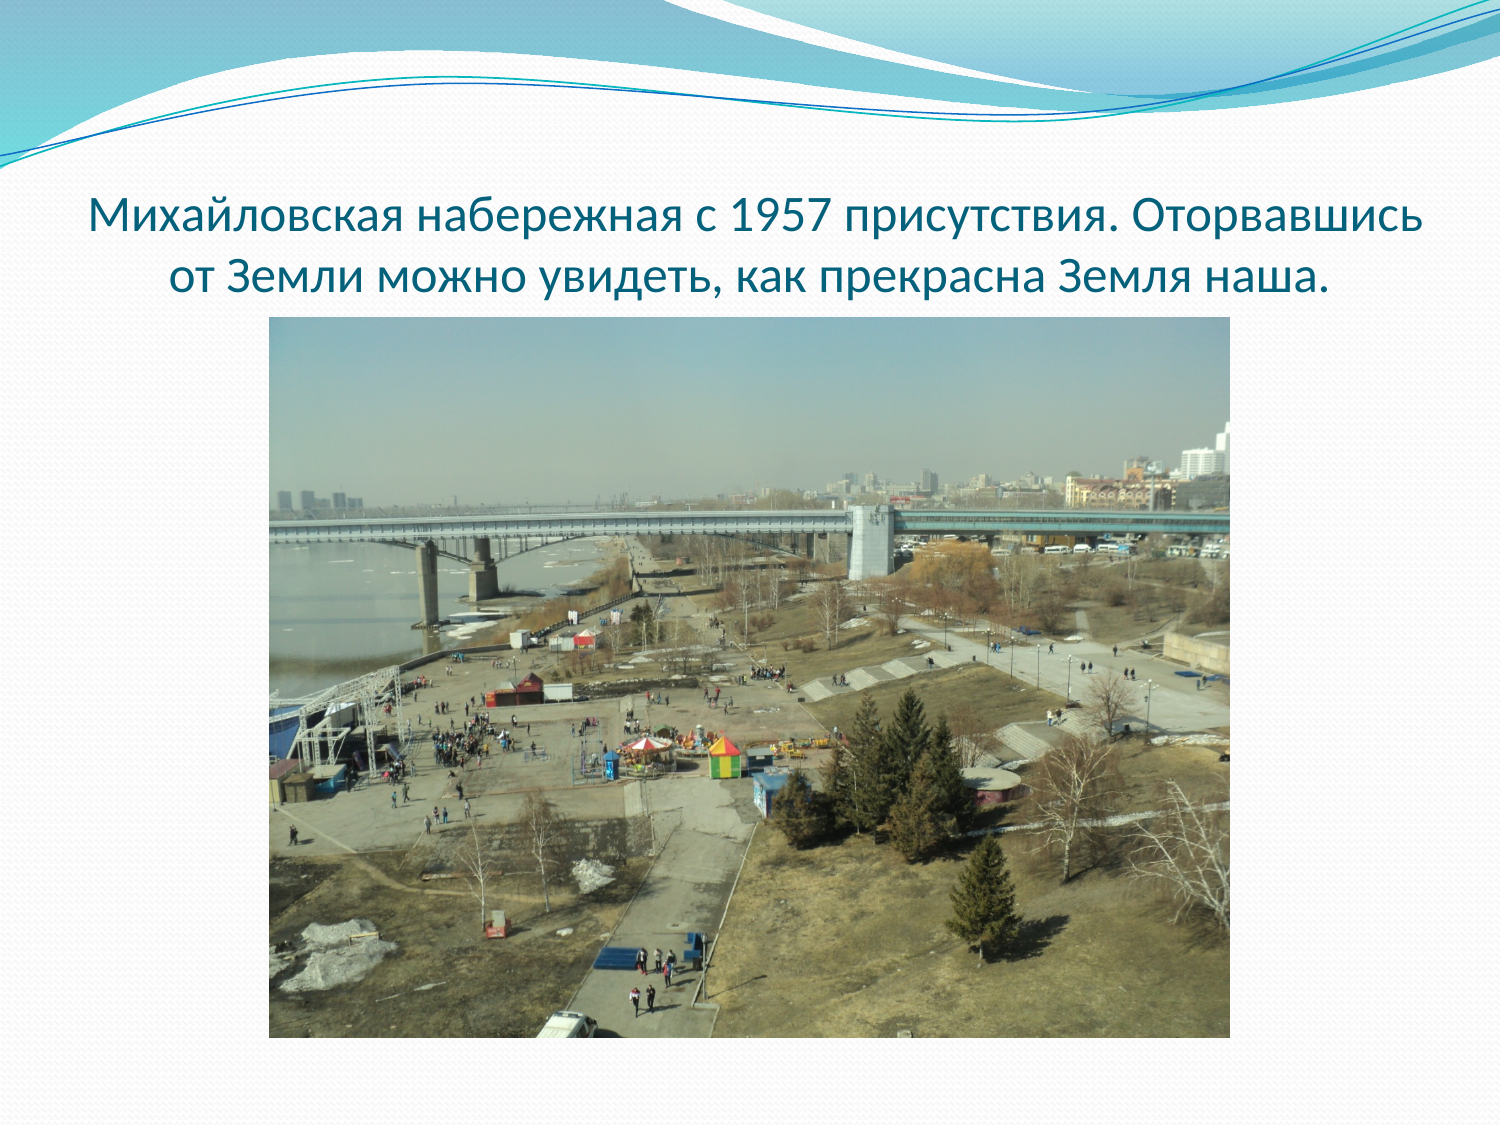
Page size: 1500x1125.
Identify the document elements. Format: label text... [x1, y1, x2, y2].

title Михайловская набережная с 1957 присутствия. Оторвавшись от Земли можно увидеть, как прекрасна Земля наша. [75, 115, 1425, 303]
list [269, 317, 1231, 1038]
